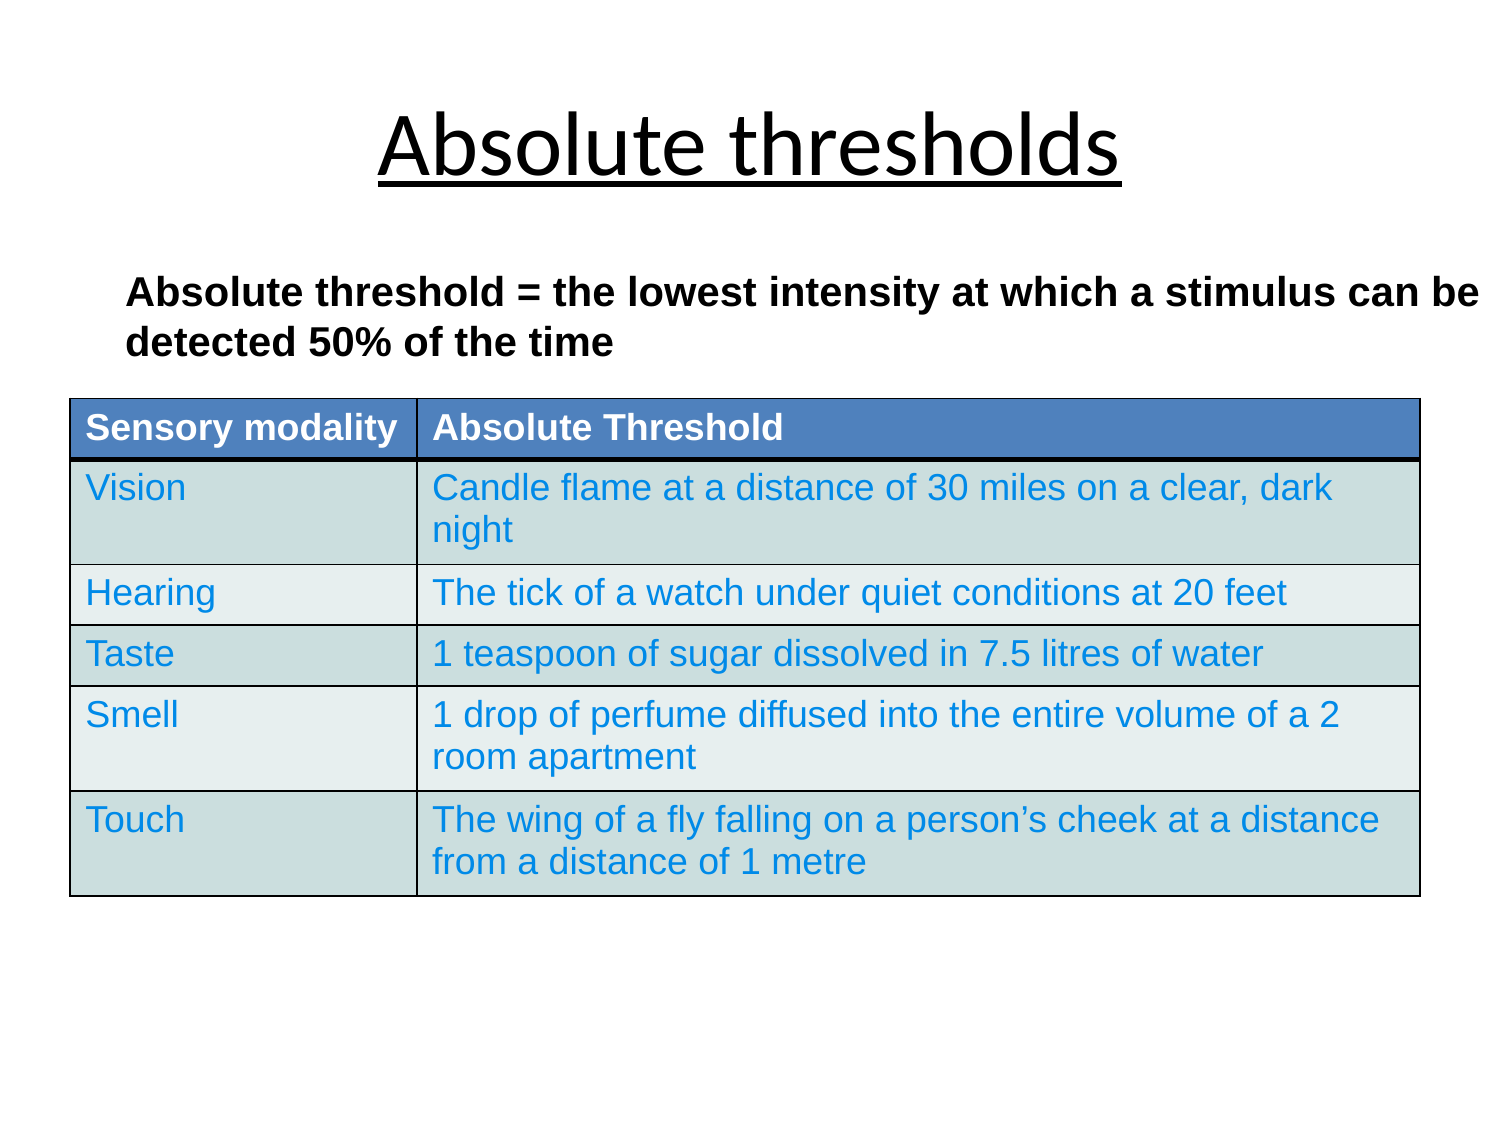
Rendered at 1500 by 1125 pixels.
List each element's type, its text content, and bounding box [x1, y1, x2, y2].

table_cell Hearing [71, 565, 416, 624]
table_cell Candle flame at a distance of 30 miles on a clear, dark night [418, 462, 1419, 564]
table_header Absolute Threshold [418, 399, 1419, 457]
text_box Absolute threshold = the lowest intensity at which a stimulus can be detected 50% of the time [110, 257, 1500, 373]
table_cell The wing of a fly falling on a person’s cheek at a distance from a distance of 1 metre [418, 792, 1419, 895]
table_header Sensory modality [71, 399, 416, 457]
table_cell Taste [71, 626, 416, 685]
title Absolute thresholds [75, 45, 1425, 233]
table_cell 1 drop of perfume diffused into the entire volume of a 2 room apartment [418, 687, 1419, 790]
table_cell The tick of a watch under quiet conditions at 20 feet [418, 565, 1419, 624]
table_cell Smell [71, 687, 416, 790]
table_cell Vision [71, 462, 416, 564]
table_cell 1 teaspoon of sugar dissolved in 7.5 litres of water [418, 626, 1419, 685]
table_cell Touch [71, 792, 416, 895]
